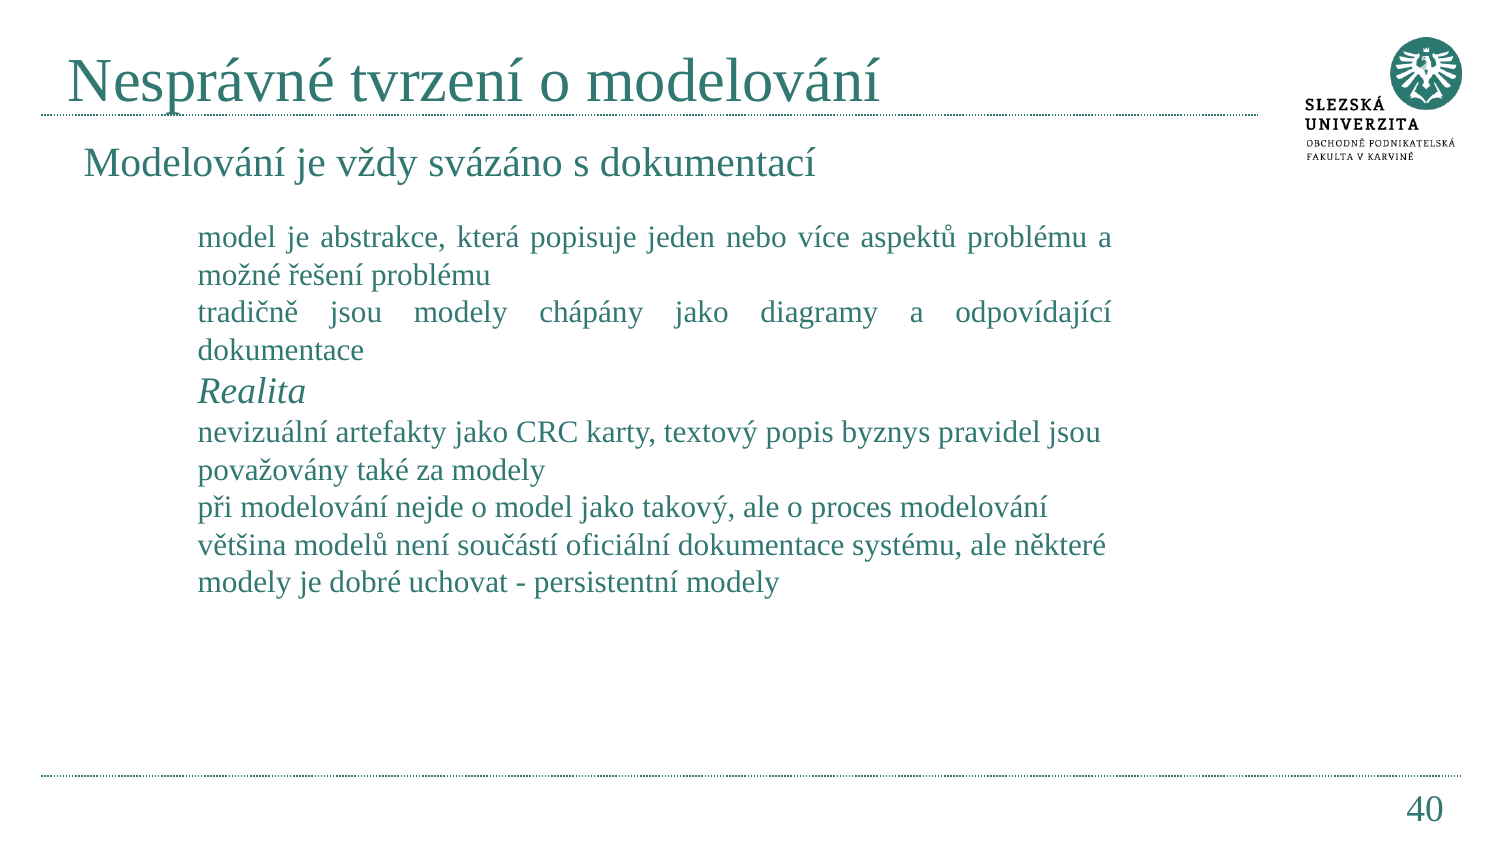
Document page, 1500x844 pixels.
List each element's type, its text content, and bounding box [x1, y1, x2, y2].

picture [1305, 37, 1462, 160]
title Nesprávné tvrzení o modelování Modelování je vždy svázáno s dokumentací [53, 31, 1258, 115]
list model je abstrakce, která popisuje jeden nebo více aspektů problému a možné řešení problému tradičně jsou modely chápány jako diagramy a odpovídající dokumentace Realita nevizuální artefakty jako CRC karty, textový popis byznys pravidel jsou považovány také za modely při modelování nejde o model jako takový, ale o proces modelování většina modelů není součástí oficiální dokumentace systému, ale některé modely je dobré uchovat - persistentní modely [182, 209, 1128, 716]
slide_number 40 [1281, 776, 1459, 822]
